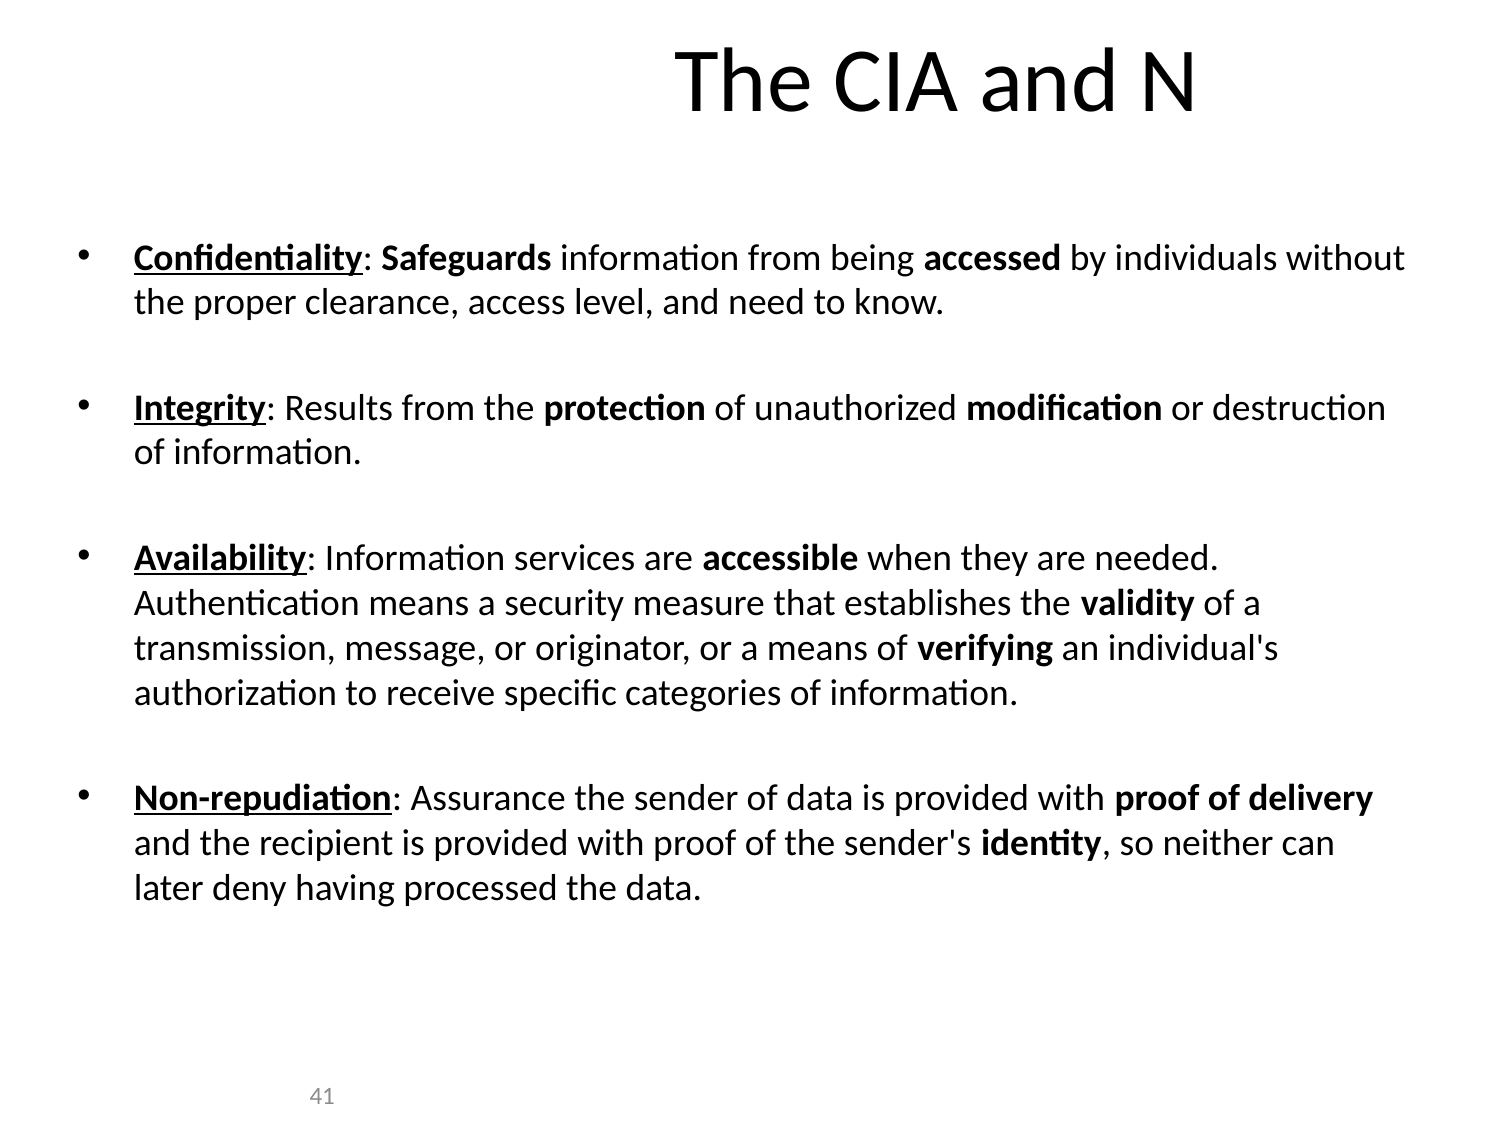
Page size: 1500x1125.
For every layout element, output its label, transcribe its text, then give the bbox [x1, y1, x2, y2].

text_box 41 [0, 1065, 350, 1125]
list Confidentiality: Safeguards information from being accessed by individuals without the proper clearance, access level, and need to know. Integrity: Results from the protection of unauthorized modification or destruction of information. Availability: Information services are accessible when they are needed. Authentication means a security measure that establishes the validity of a transmission, message, or originator, or a means of verifying an individual's authorization to receive specific categories of information. Non-repudiation: Assurance the sender of data is provided with proof of delivery and the recipient is provided with proof of the sender's identity, so neither can later deny having processed the data. [62, 224, 1425, 1025]
title The CIA and N [386, 24, 1488, 126]
